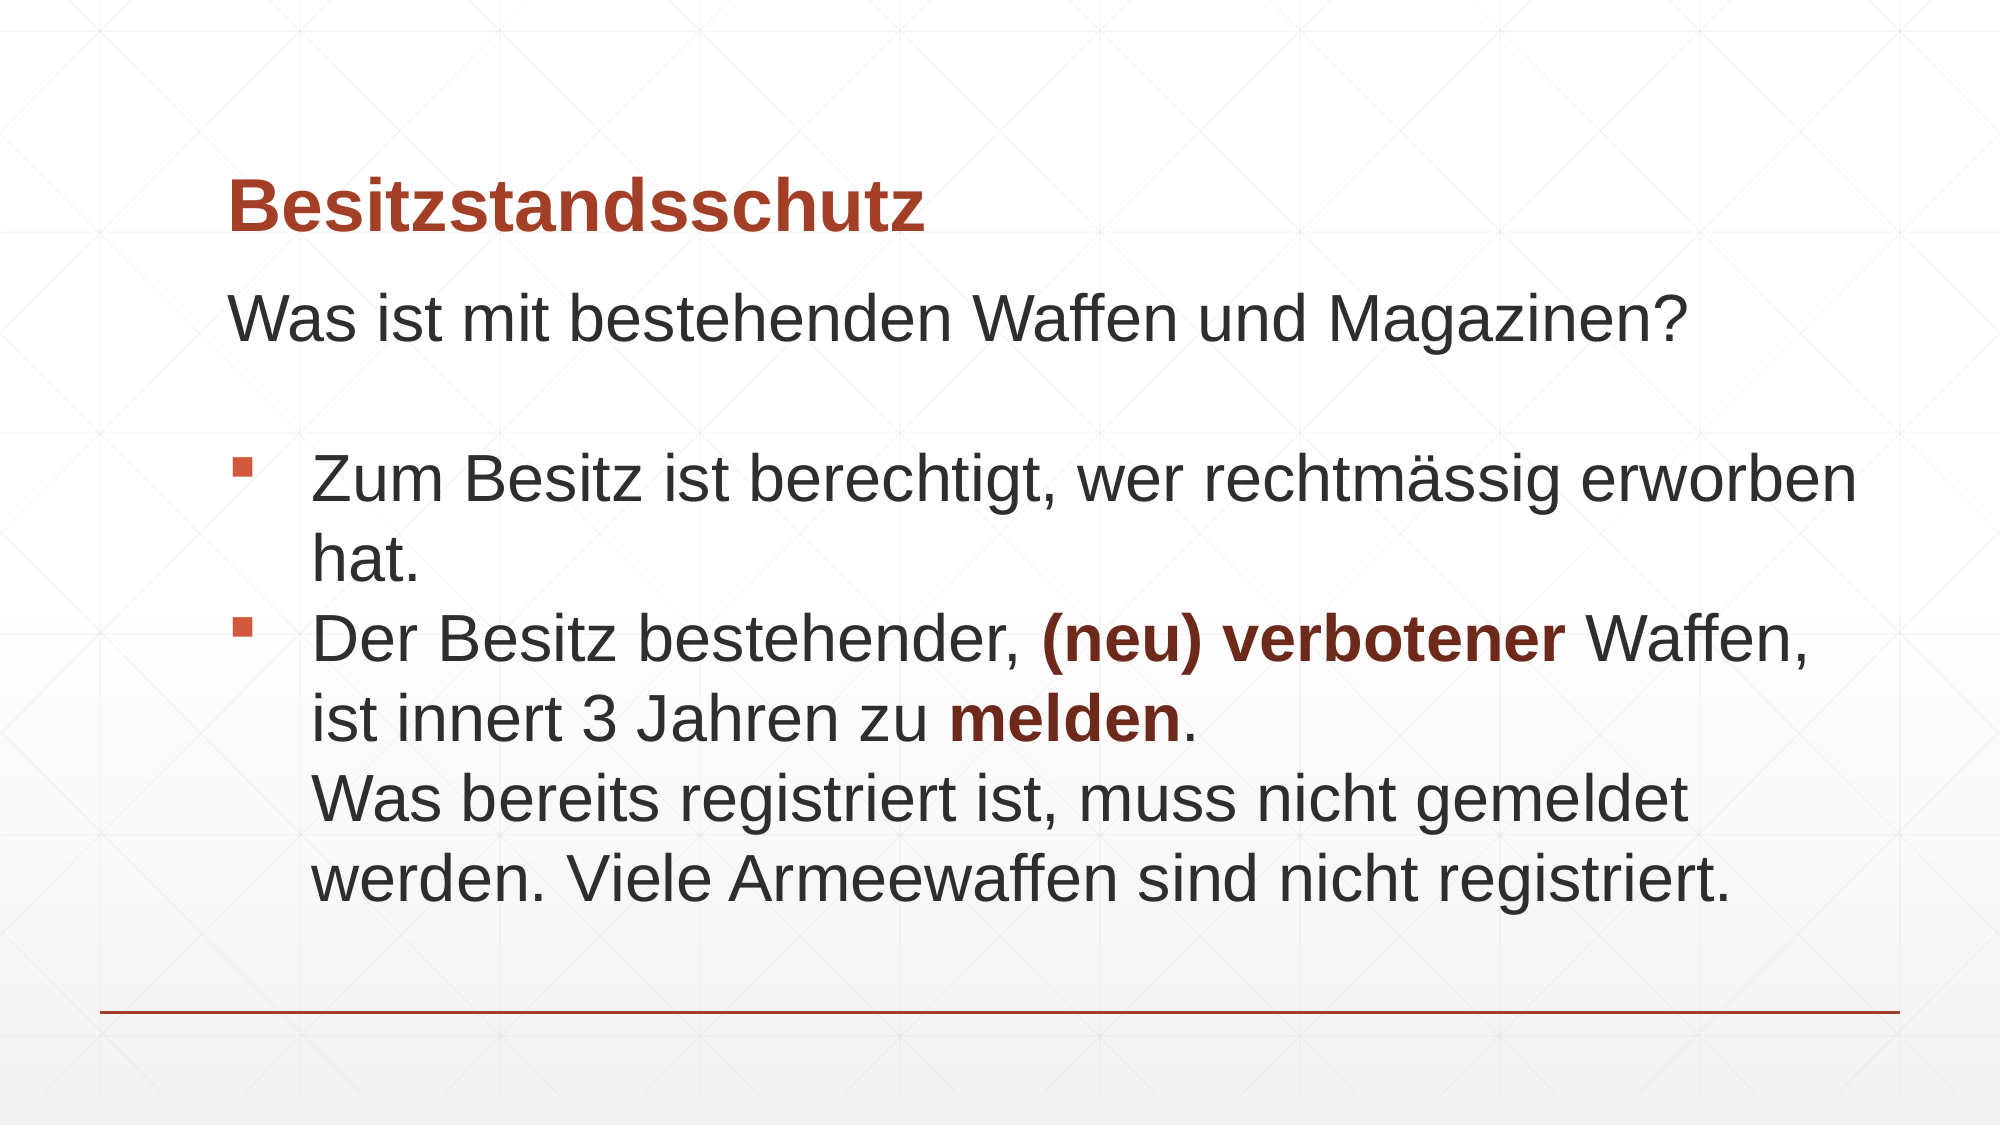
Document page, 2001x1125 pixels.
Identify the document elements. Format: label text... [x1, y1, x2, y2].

title Besitzstandsschutz [212, 68, 1788, 256]
text_box Was ist mit bestehenden Waffen und Magazinen? Zum Besitz ist berechtigt, wer rechtmässig erworben hat. Der Besitz bestehender, (neu) verbotener Waffen, ist innert 3 Jahren zu melden. Was bereits registriert ist, muss nicht gemeldet werden. Viele Armeewaffen sind nicht registriert. [212, 267, 1888, 923]
